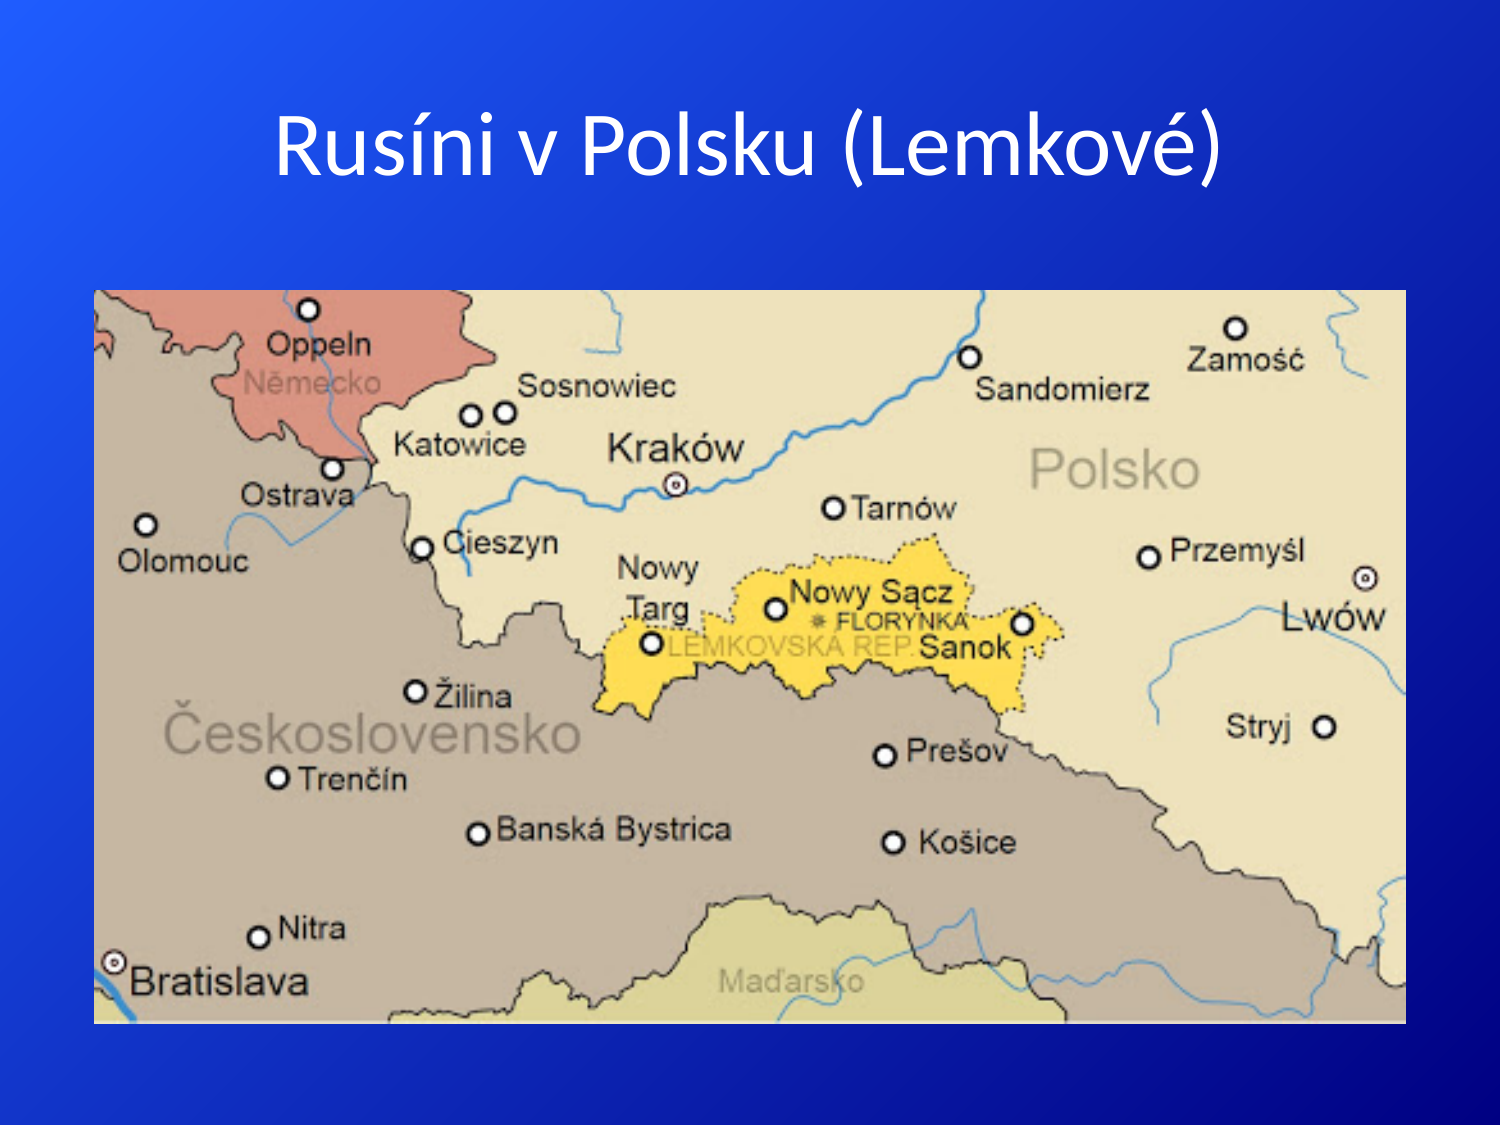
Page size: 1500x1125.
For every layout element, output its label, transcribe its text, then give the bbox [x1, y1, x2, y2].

picture [94, 290, 1406, 1024]
title Rusíni v Polsku (Lemkové) [75, 45, 1425, 233]
